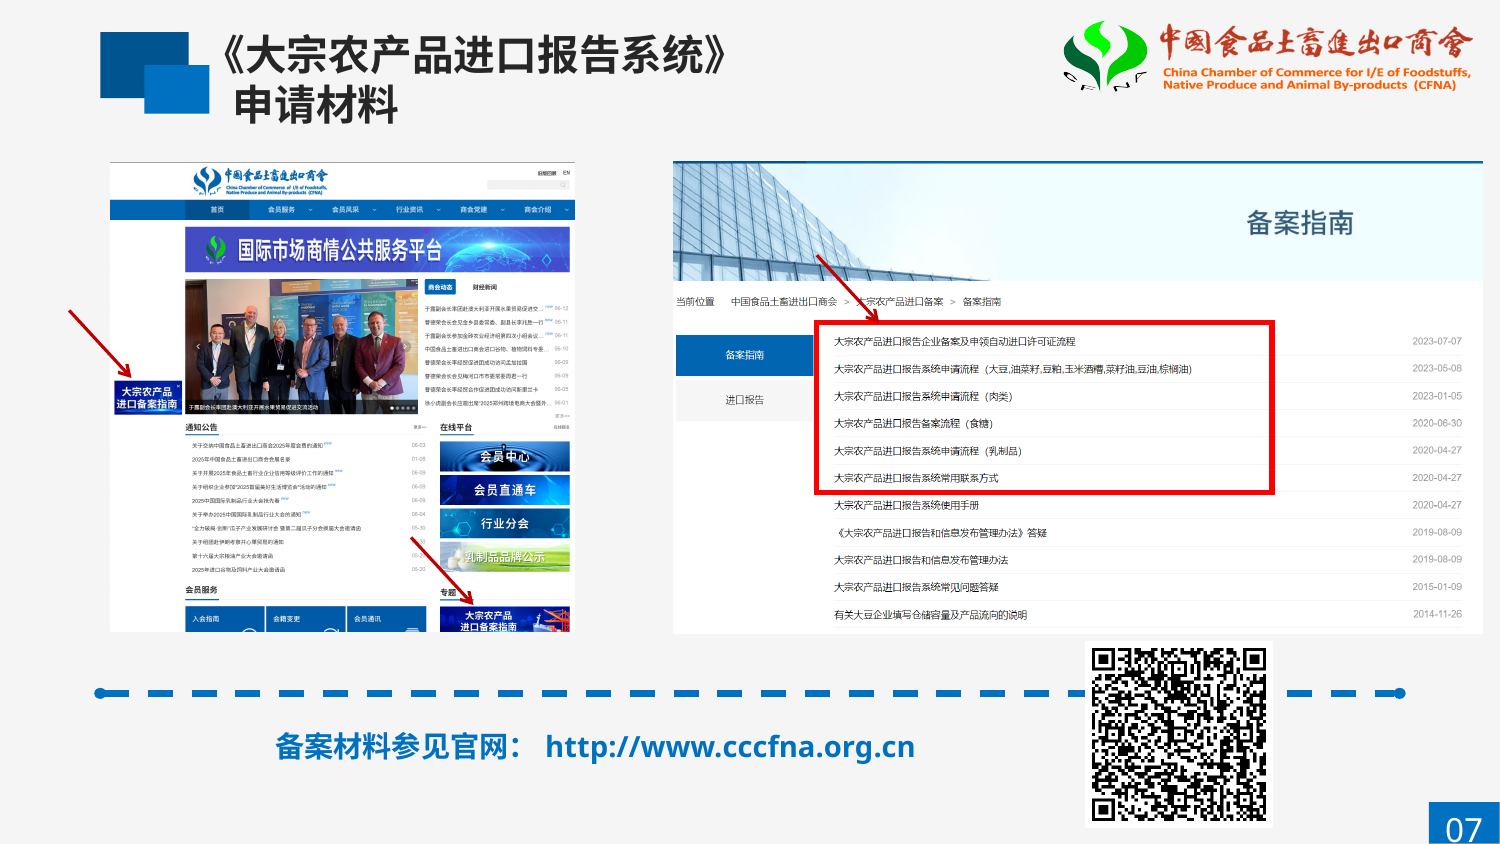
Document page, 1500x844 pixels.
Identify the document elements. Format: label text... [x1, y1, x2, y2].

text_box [100, 32, 210, 114]
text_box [816, 255, 880, 323]
text_box 备案材料参见官网：http://www.cccfna.org.cn [0, 721, 1085, 771]
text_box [69, 310, 132, 378]
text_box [94, 687, 1085, 699]
picture [673, 161, 1483, 634]
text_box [411, 537, 474, 606]
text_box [1411, 801, 1500, 844]
picture [110, 162, 575, 632]
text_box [1273, 687, 1406, 699]
text_box 《大宗农产品进口报告系统》 申请材料 [188, 21, 1356, 137]
picture [1047, 13, 1482, 102]
picture [1085, 641, 1273, 829]
